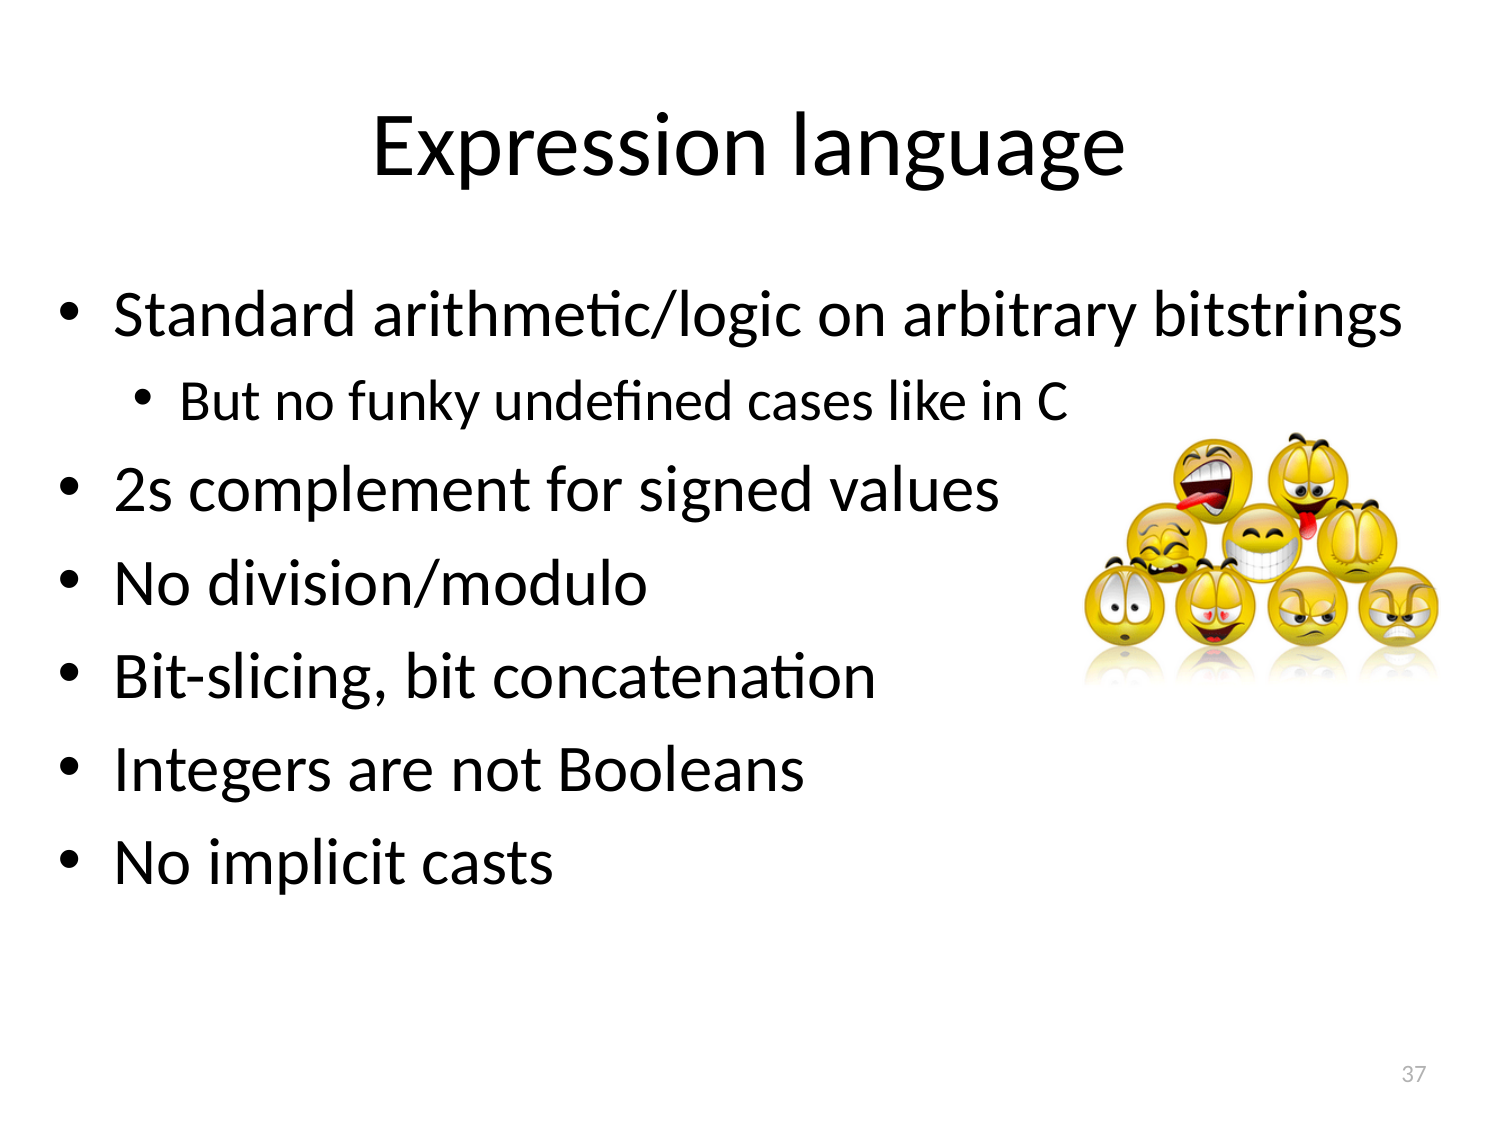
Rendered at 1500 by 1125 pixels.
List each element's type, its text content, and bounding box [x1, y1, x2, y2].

title Expression language [75, 45, 1425, 233]
picture [1082, 427, 1443, 697]
slide_number 37 [1285, 1042, 1442, 1103]
list Standard arithmetic/logic on arbitrary bitstrings But no funky undefined cases like in C 2s complement for signed values No division/modulo Bit-slicing, bit concatenation Integers are not Booleans No implicit casts [42, 262, 1458, 1005]
